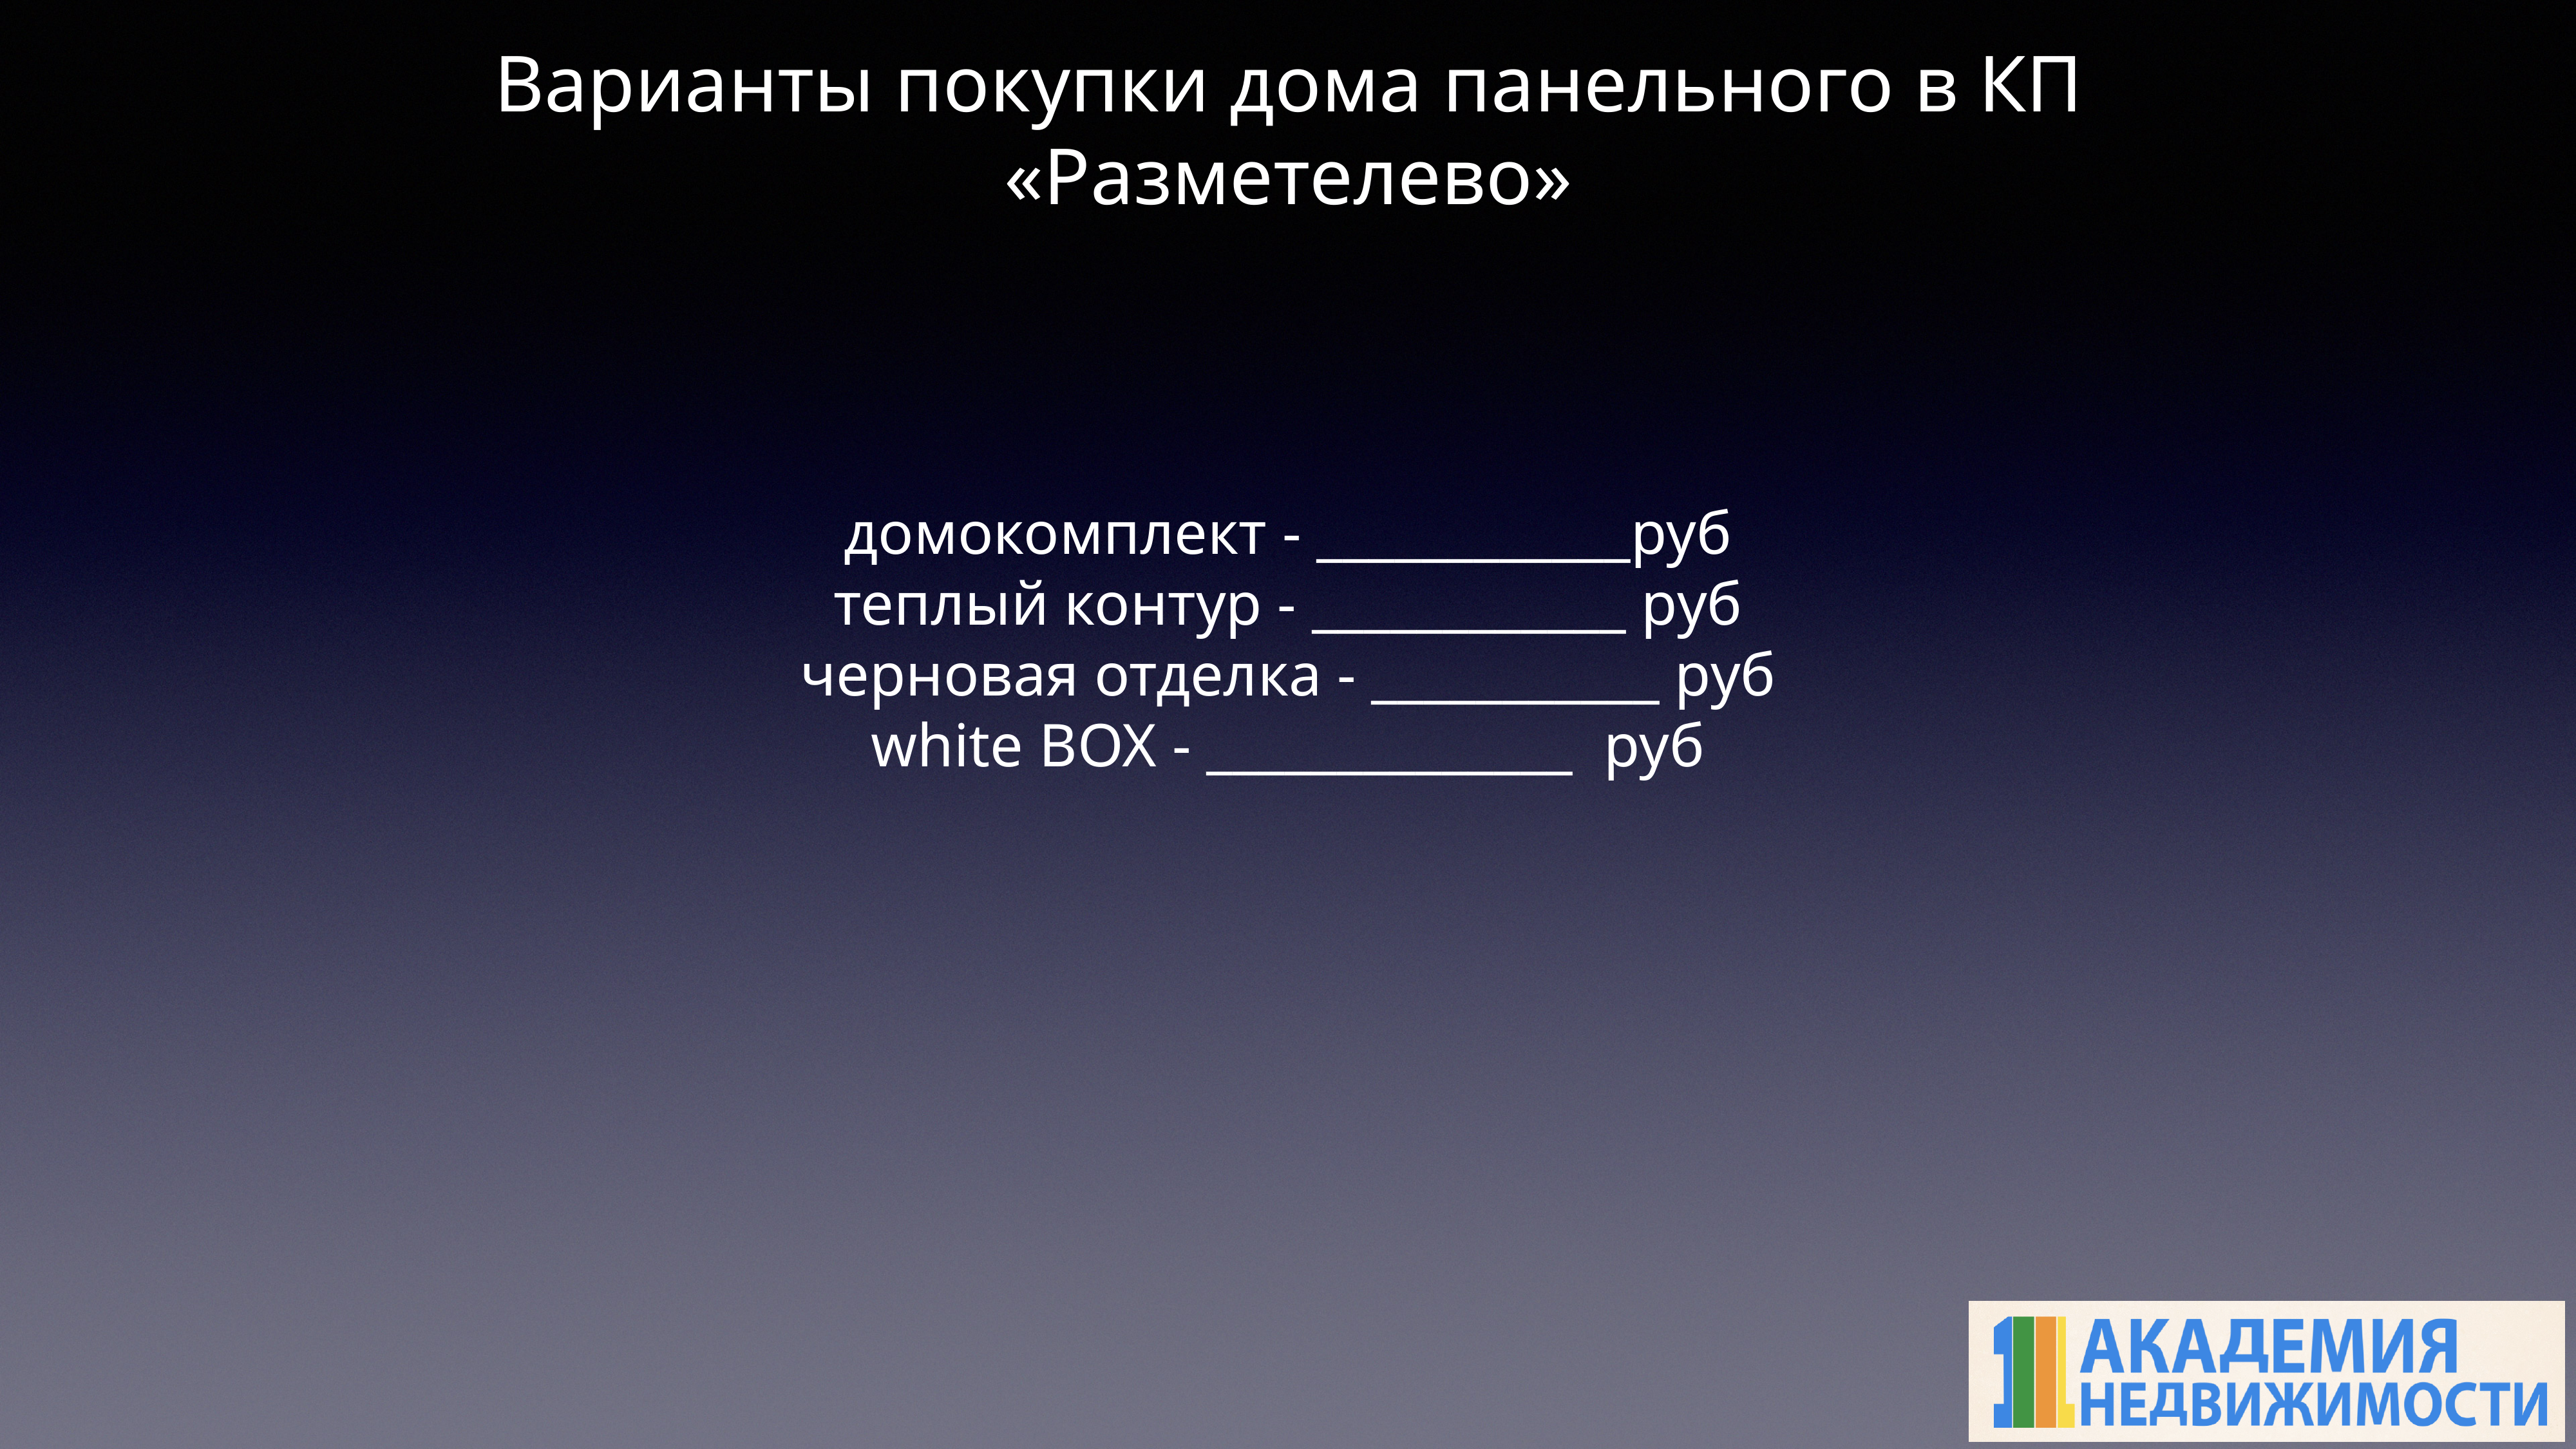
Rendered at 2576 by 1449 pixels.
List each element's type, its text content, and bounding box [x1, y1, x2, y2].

title Варианты покупки дома панельного в КП «Разметелево» [252, 44, 2325, 226]
picture [0, 0, 2576, 1449]
subtitle домокомплект - ____________руб теплый контур - ____________ руб черновая отделка - ___________ руб white BOX - ______________ руб [252, 277, 2325, 1292]
